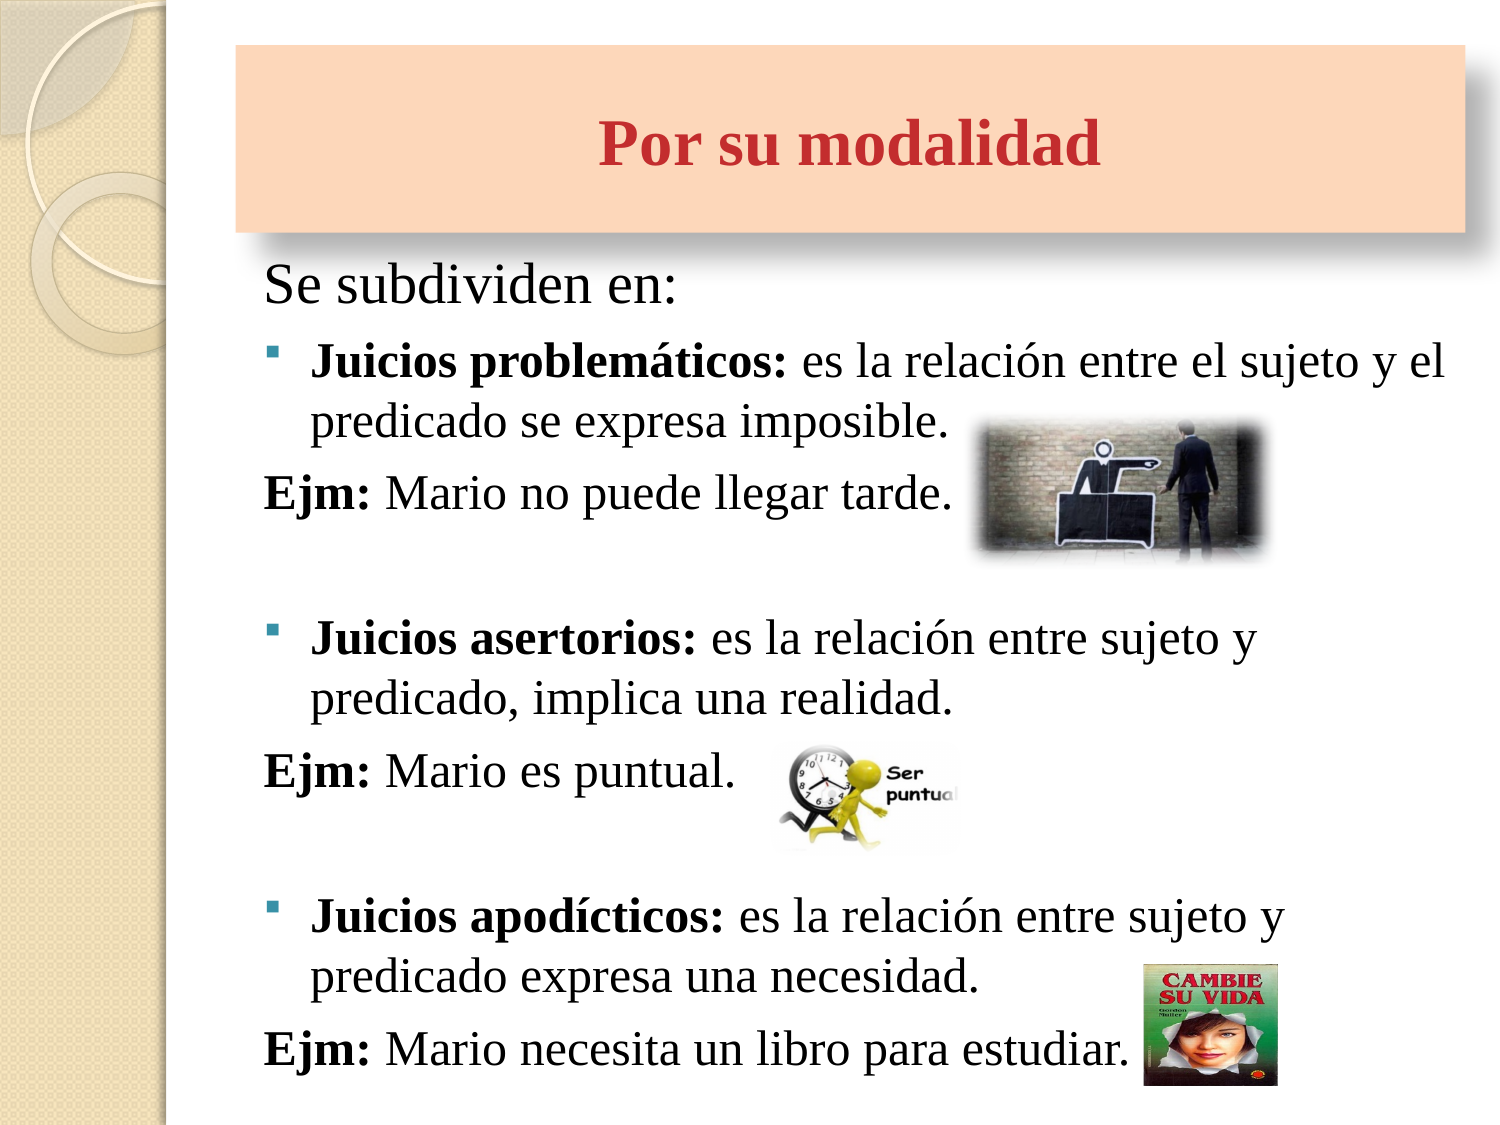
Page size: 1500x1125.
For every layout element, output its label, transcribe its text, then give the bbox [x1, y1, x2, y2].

picture [1143, 963, 1279, 1087]
list Se subdividen en: Juicios problemáticos: es la relación entre el sujeto y el predicado se expresa imposible. Ejm: Mario no puede llegar tarde. Juicios asertorios: es la relación entre sujeto y predicado, implica una realidad. Ejm: Mario es puntual. Juicios apodícticos: es la relación entre sujeto y predicado expresa una necesidad. Ejm: Mario necesita un libro para estudiar. [235, 237, 1466, 1106]
title Por su modalidad [235, 45, 1466, 233]
picture [962, 409, 1279, 571]
picture [768, 739, 963, 858]
